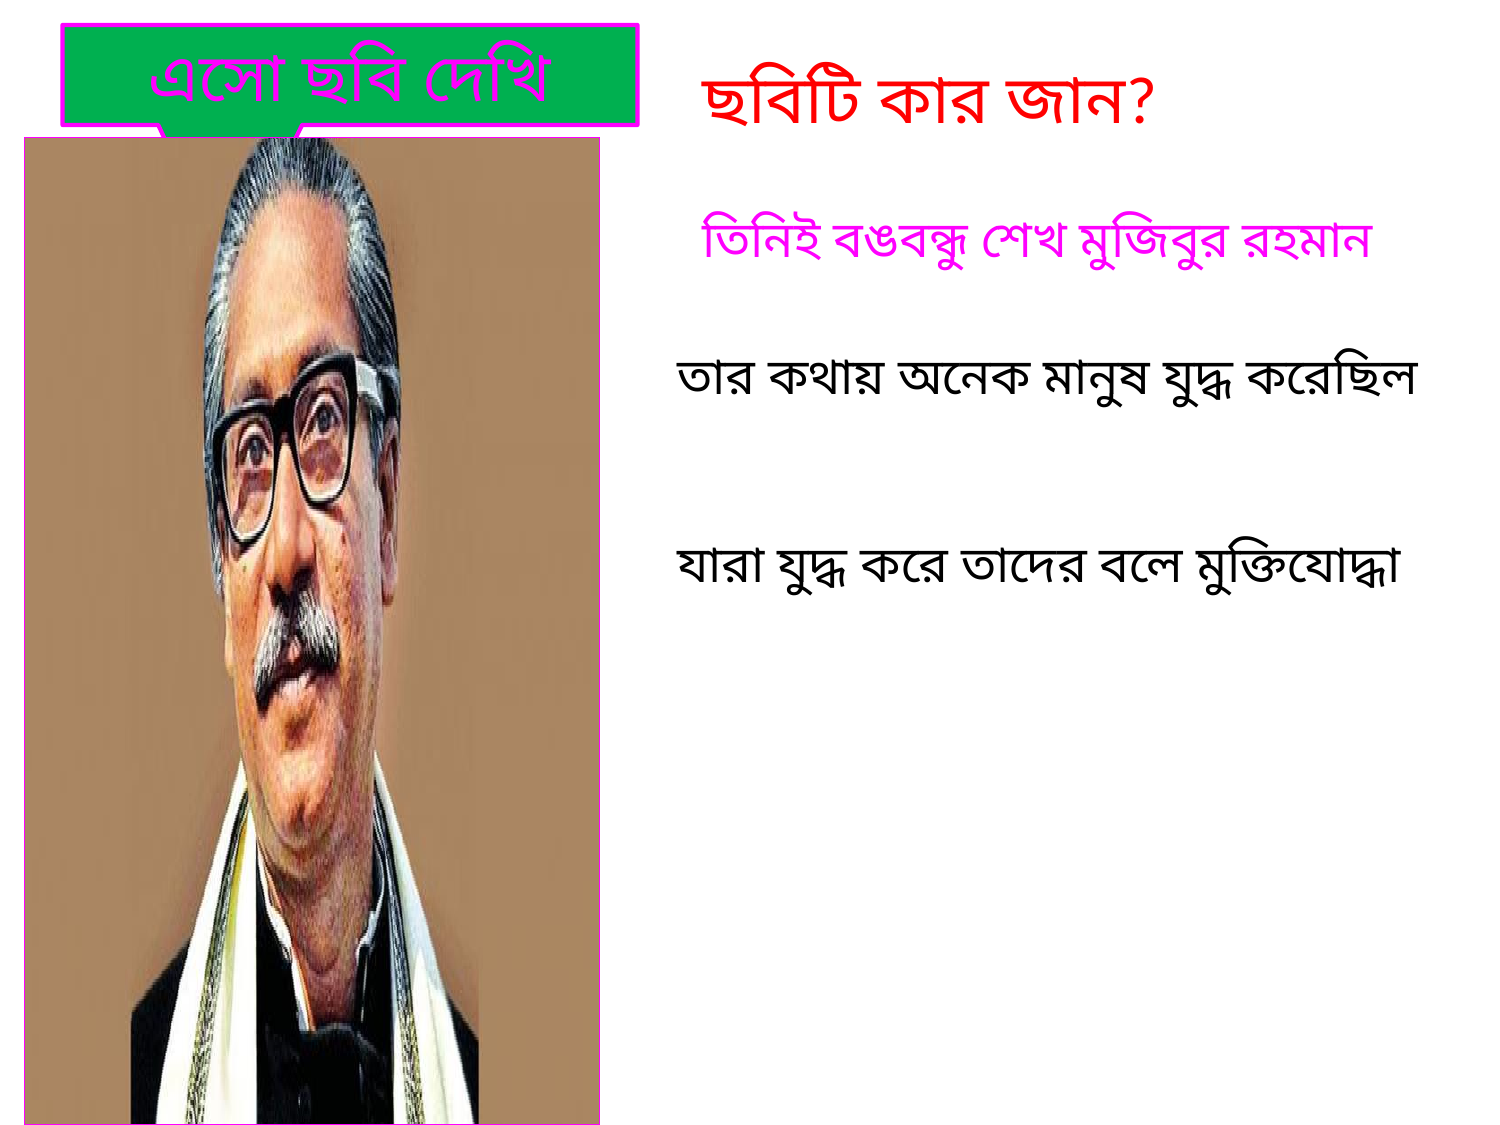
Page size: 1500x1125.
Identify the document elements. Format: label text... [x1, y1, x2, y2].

text_box ছবিটি কার জান? [687, 49, 1425, 145]
picture [24, 137, 601, 1125]
text_box এসো ছবি দেখি [60, 22, 640, 135]
text_box তিনিই বঙবন্ধু শেখ মুজিবুর রহমান [687, 199, 1463, 275]
text_box তার কথায় অনেক মানুষ যুদ্ধ করেছিল [662, 337, 1500, 413]
text_box যারা যুদ্ধ করে তাদের বলে মুক্তিযোদ্ধা [662, 524, 1475, 600]
